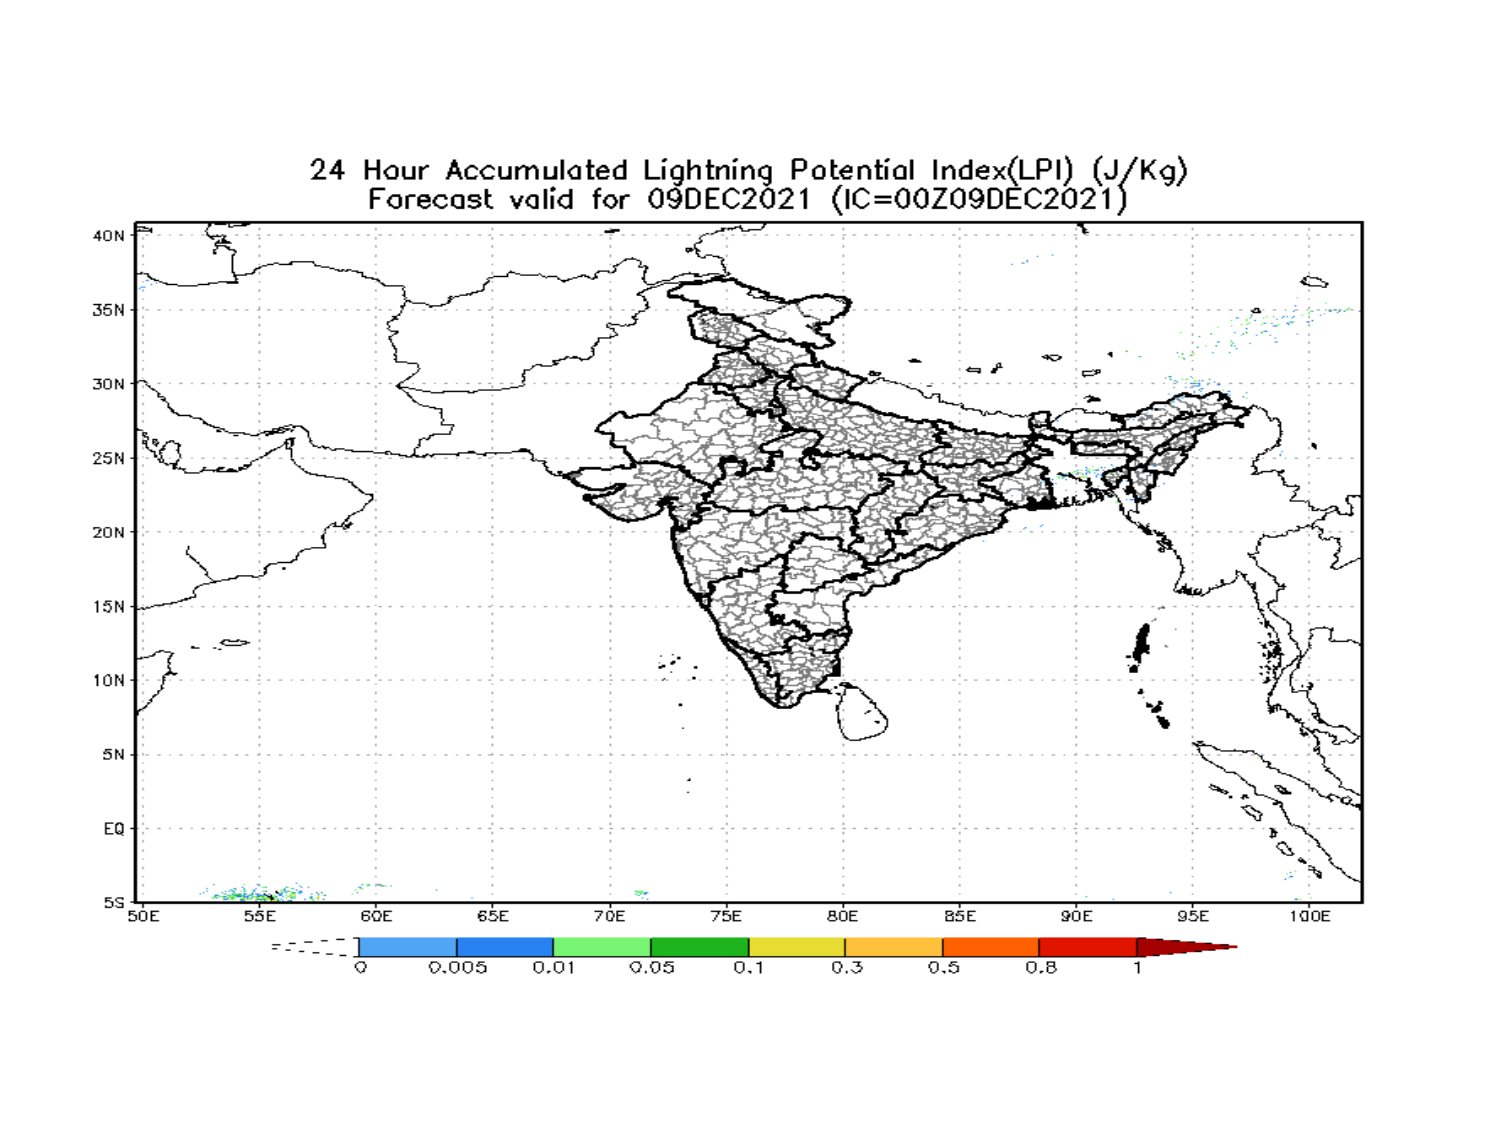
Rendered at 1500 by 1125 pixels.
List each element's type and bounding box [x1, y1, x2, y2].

picture [74, 149, 1426, 976]
